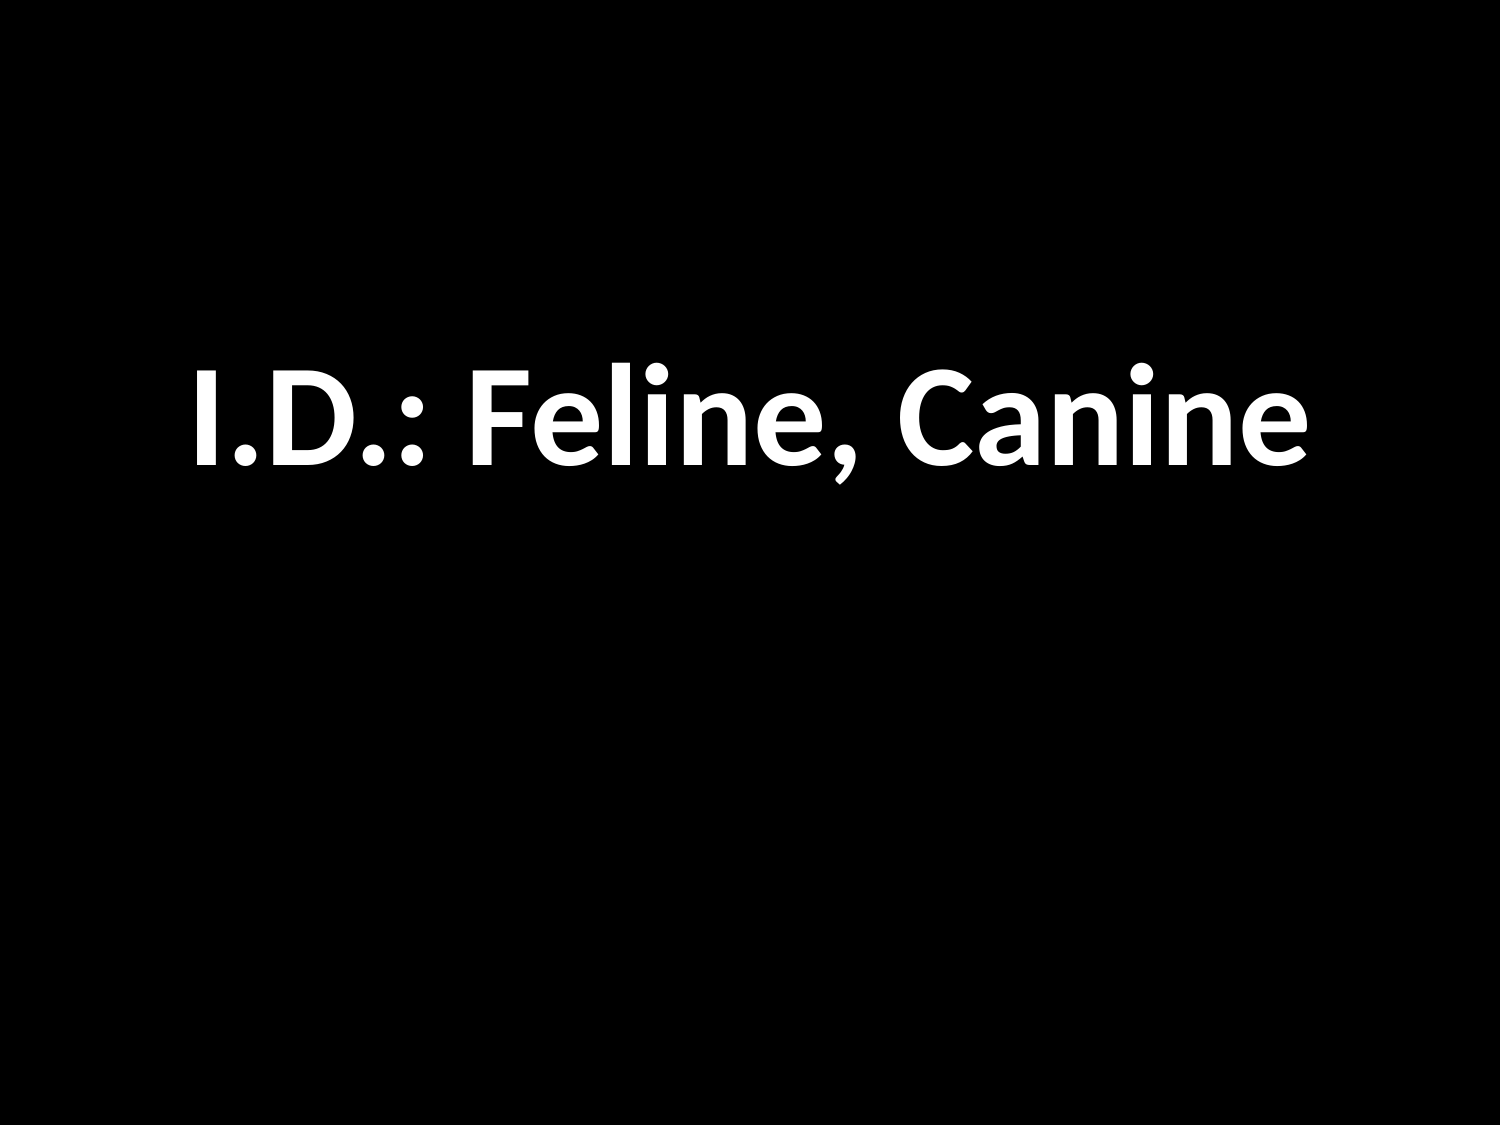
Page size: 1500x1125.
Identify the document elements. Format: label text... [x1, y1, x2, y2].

text_box I.D.: Feline, Canine [0, 312, 1500, 503]
